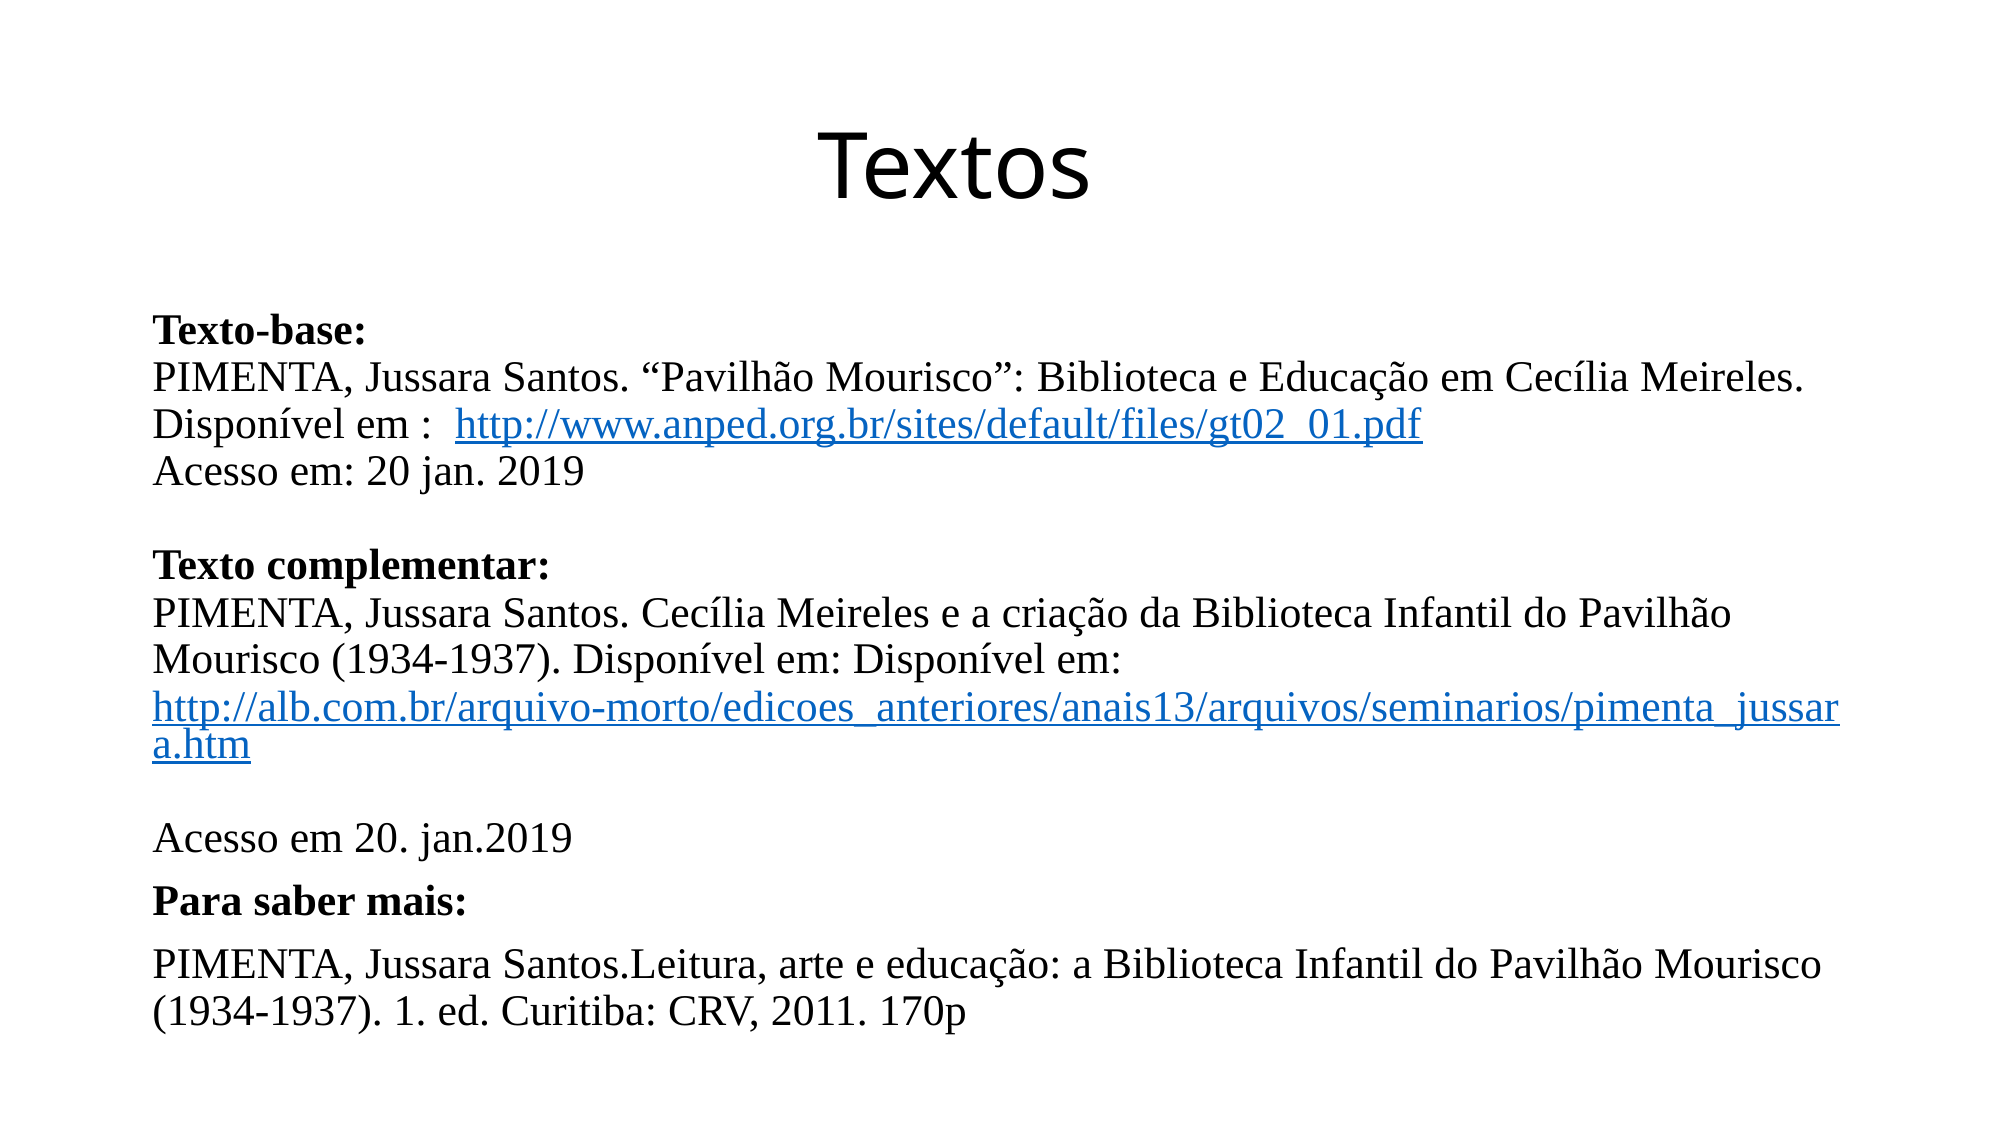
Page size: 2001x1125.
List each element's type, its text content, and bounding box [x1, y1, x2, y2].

title Textos [137, 59, 1863, 278]
list Texto-base: PIMENTA, Jussara Santos. “Pavilhão Mourisco”: Biblioteca e Educação em Cecília Meireles. Disponível em : http://www.anped.org.br/sites/default/files/gt02_01.pdf Acesso em: 20 jan. 2019 Texto complementar: PIMENTA, Jussara Santos. Cecília Meireles e a criação da Biblioteca Infantil do Pavilhão Mourisco (1934-1937). Disponível em: Disponível em: http://alb.com.br/arquivo-morto/edicoes_anteriores/anais13/arquivos/seminarios/pimenta_jussara.htm Acesso em 20. jan.2019 Para saber mais: PIMENTA, Jussara Santos.Leitura, arte e educação: a Biblioteca Infantil do Pavilhão Mourisco (1934-1937). 1. ed. Curitiba: CRV, 2011. 170p [137, 299, 1863, 1014]
